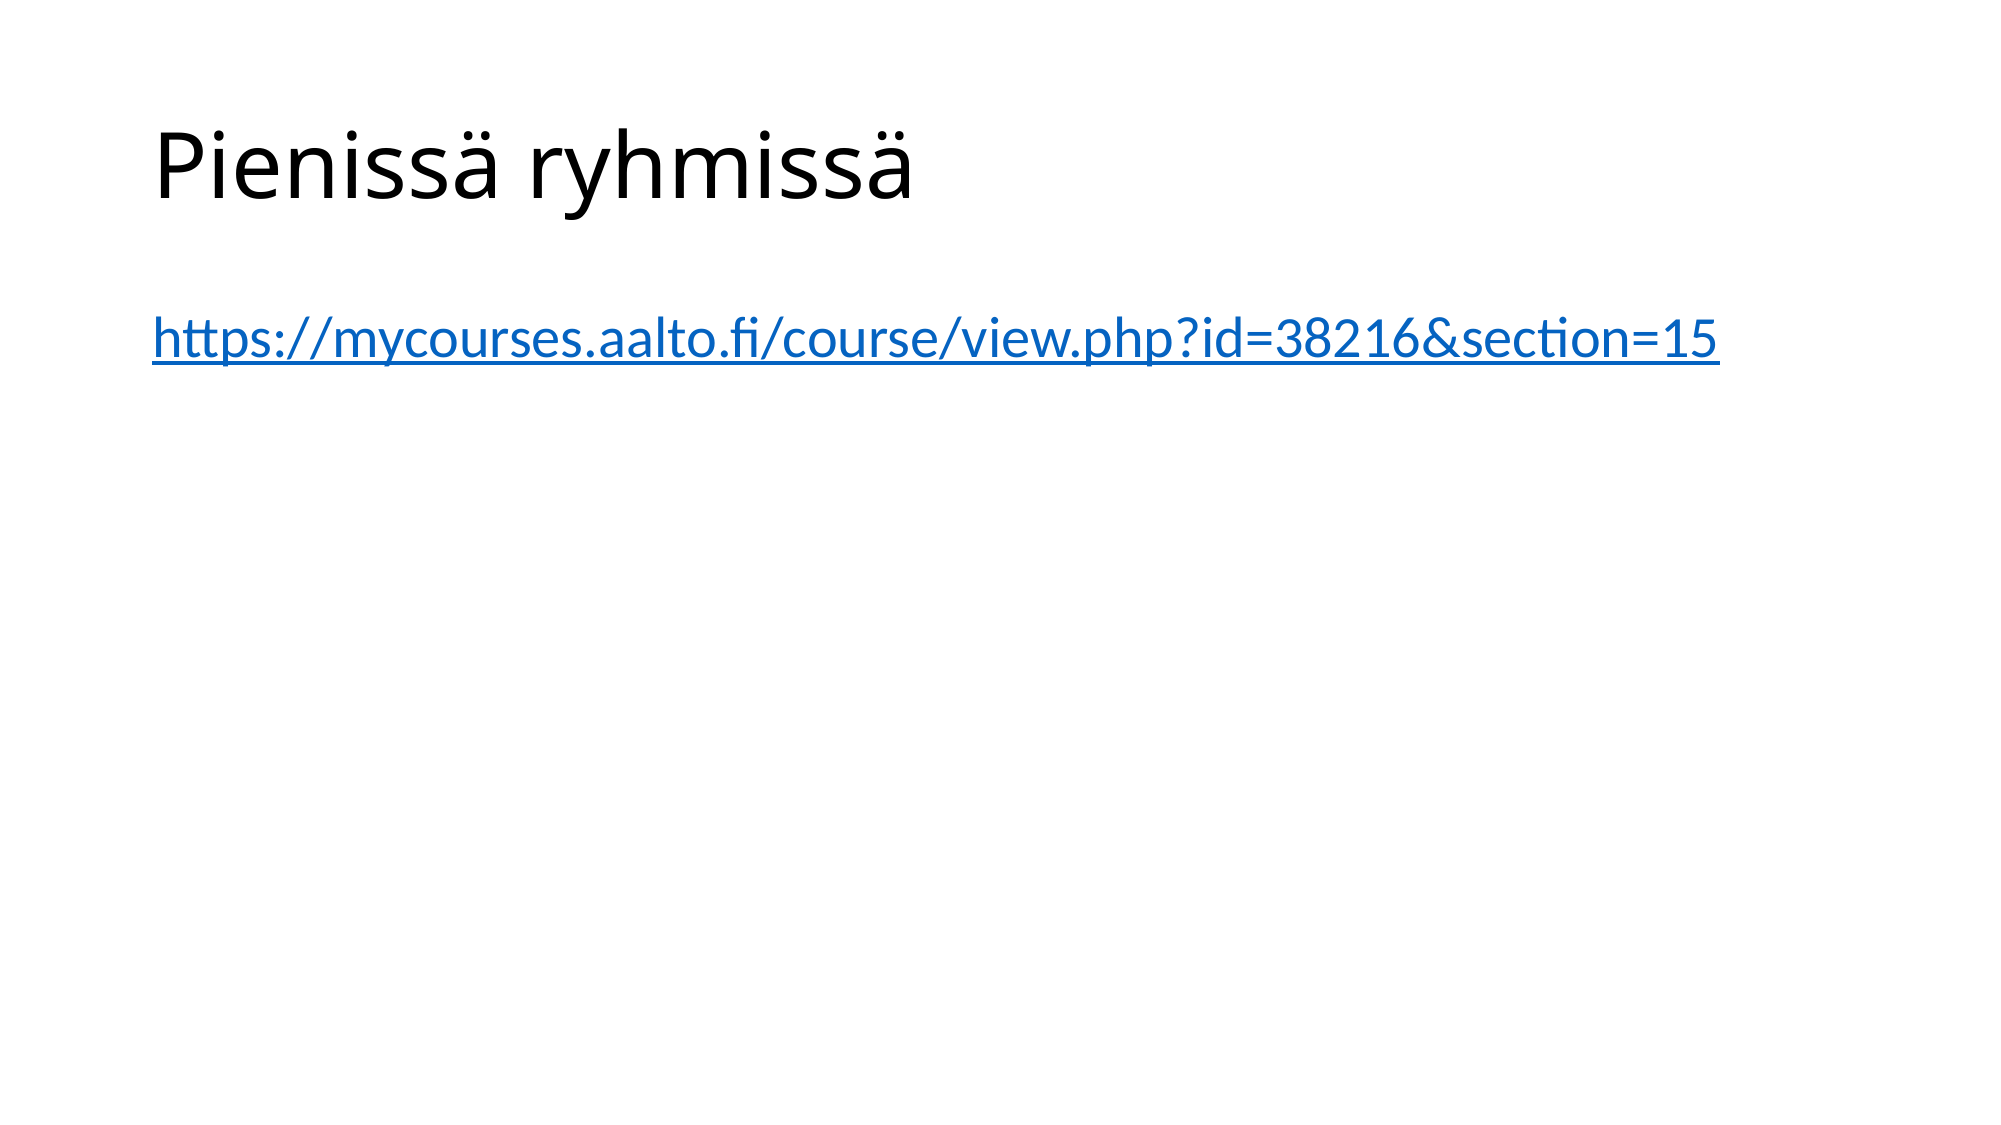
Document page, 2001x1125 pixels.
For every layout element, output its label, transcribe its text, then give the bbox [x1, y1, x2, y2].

list https://mycourses.aalto.fi/course/view.php?id=38216&section=15 [137, 299, 1863, 1014]
title Pienissä ryhmissä [137, 59, 1863, 278]
